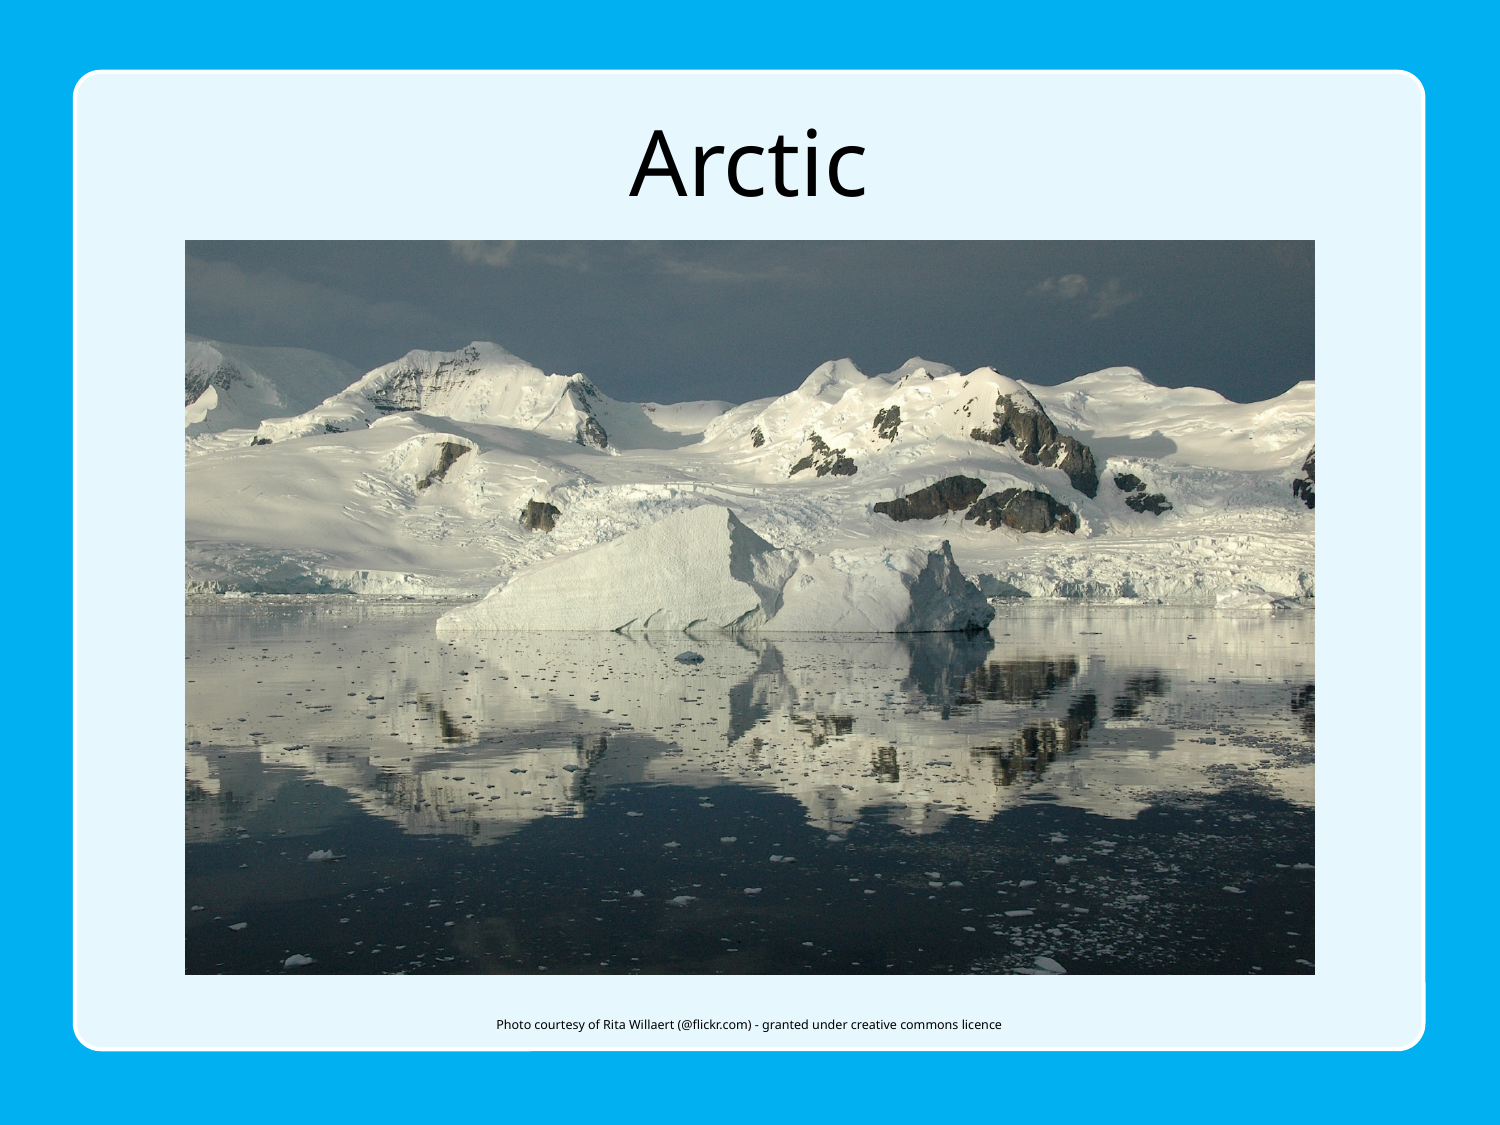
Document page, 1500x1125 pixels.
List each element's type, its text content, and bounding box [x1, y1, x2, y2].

text_box Photo courtesy of Rita Willaert (@flickr.com) - granted under creative commons licence [134, 998, 1364, 1052]
title Arctic [75, 78, 1424, 242]
picture [185, 240, 1315, 975]
